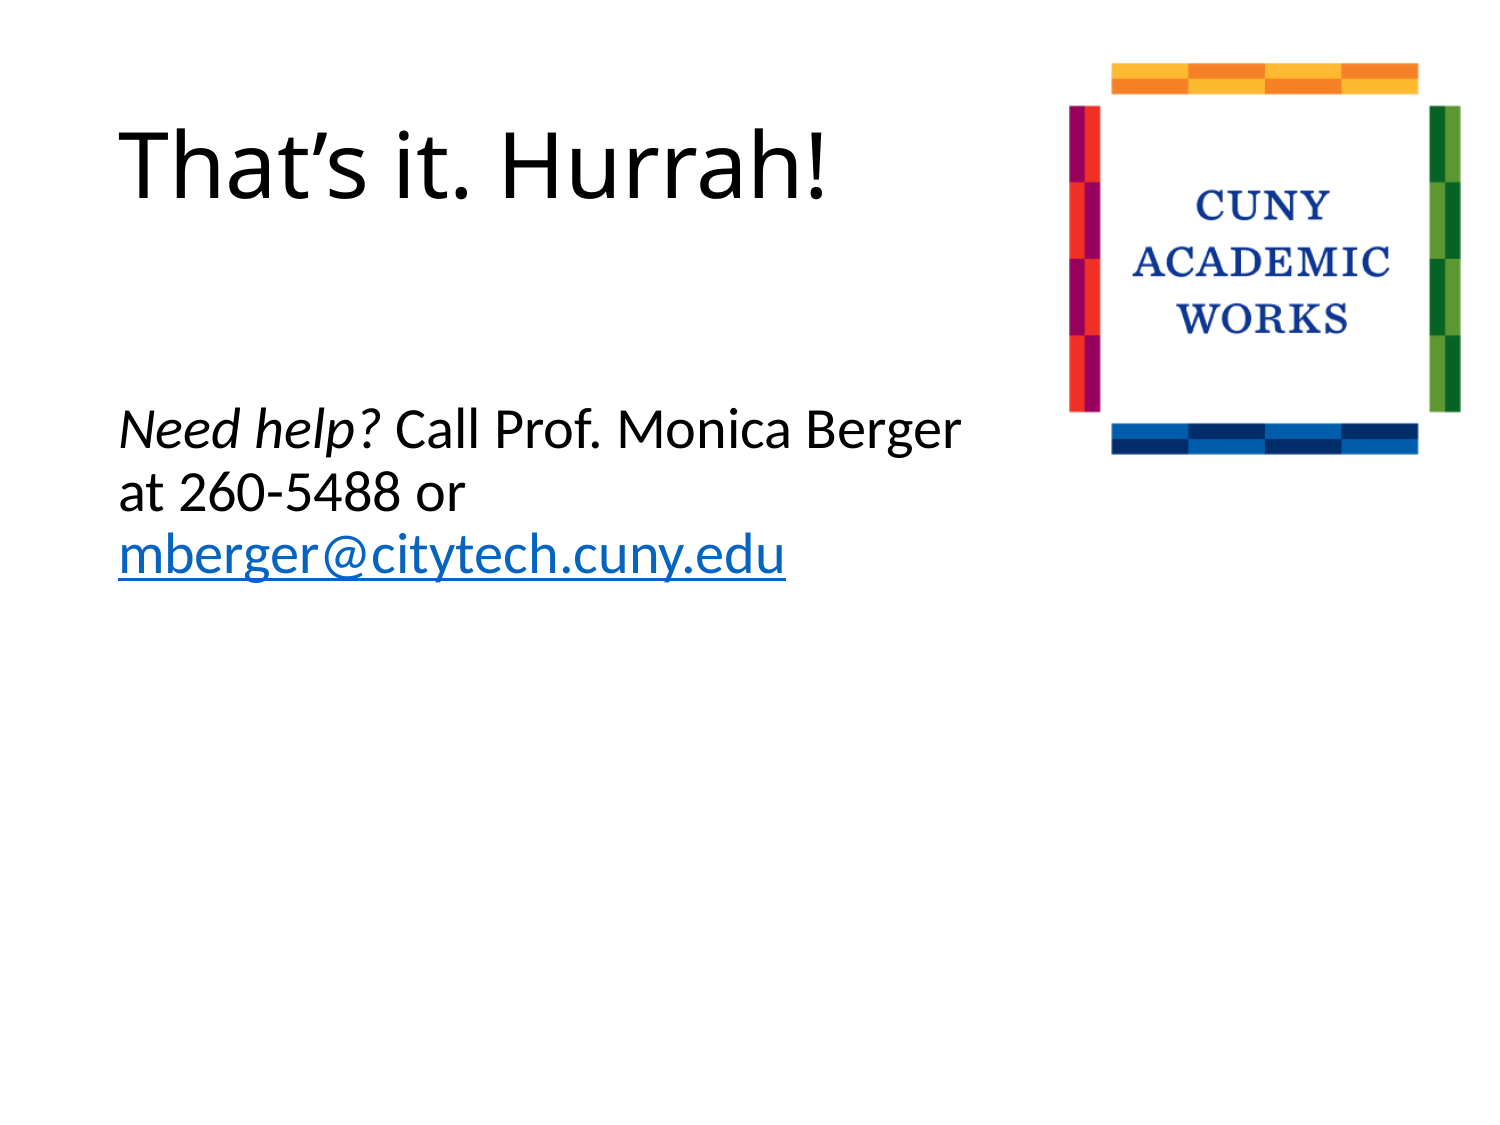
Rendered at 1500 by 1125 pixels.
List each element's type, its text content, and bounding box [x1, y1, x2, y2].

picture [1019, 13, 1500, 505]
title That’s it. Hurrah! [103, 59, 1019, 278]
list Need help? Call Prof. Monica Berger at 260-5488 or mberger@citytech.cuny.edu [103, 299, 990, 1014]
